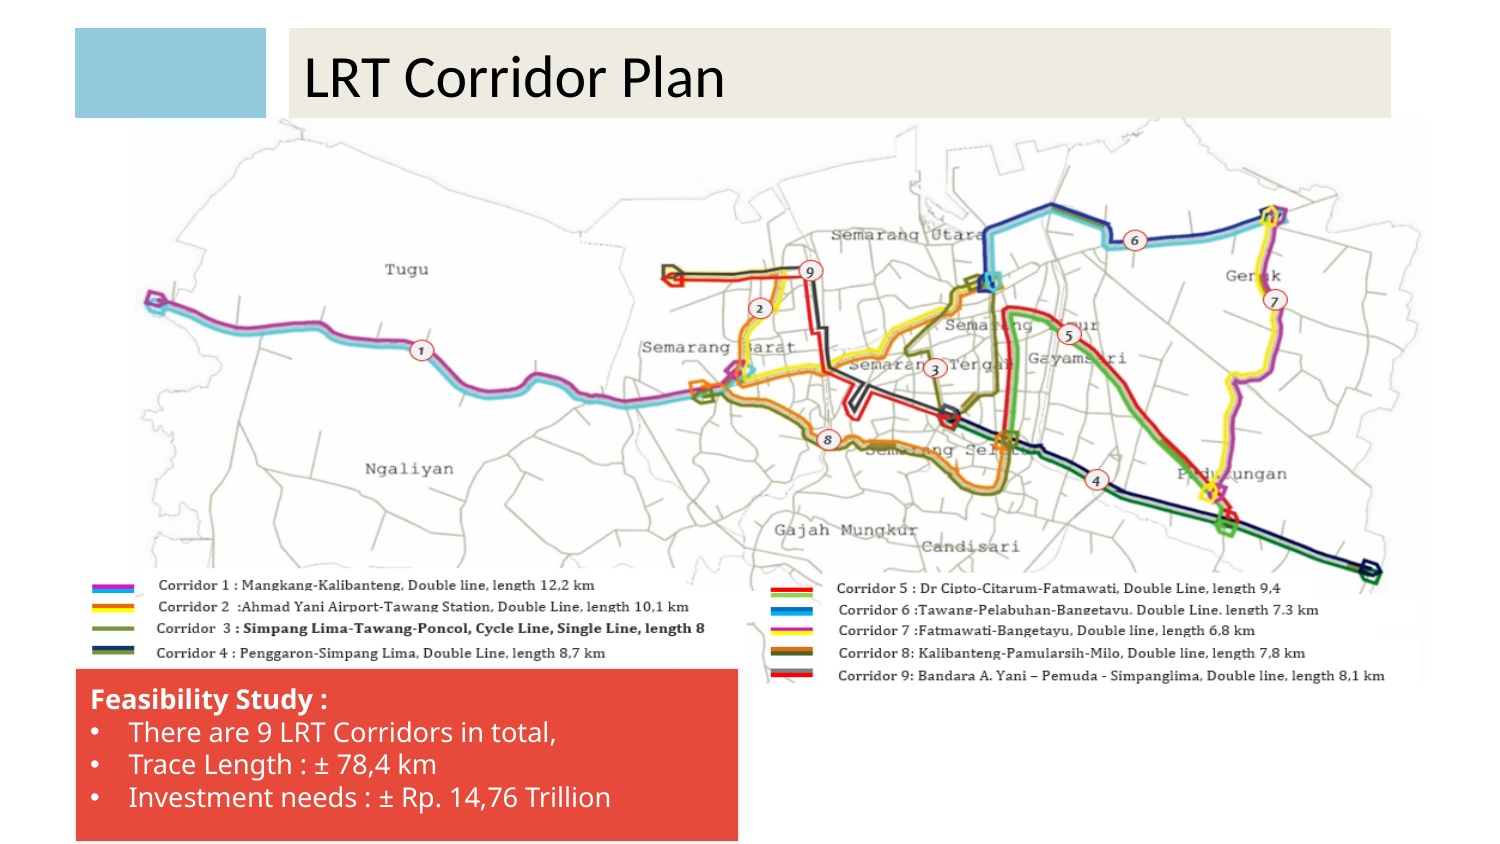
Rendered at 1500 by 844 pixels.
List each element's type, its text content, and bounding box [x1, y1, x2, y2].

title LRT Corridor Plan [288, 28, 1392, 116]
text_box [75, 28, 267, 116]
text_box Feasibility Study : There are 9 LRT Corridors in total, Trace Length : ± 78,4 km Investment needs : ± Rp. 14,76 Trillion [74, 695, 740, 842]
picture [74, 117, 1426, 688]
